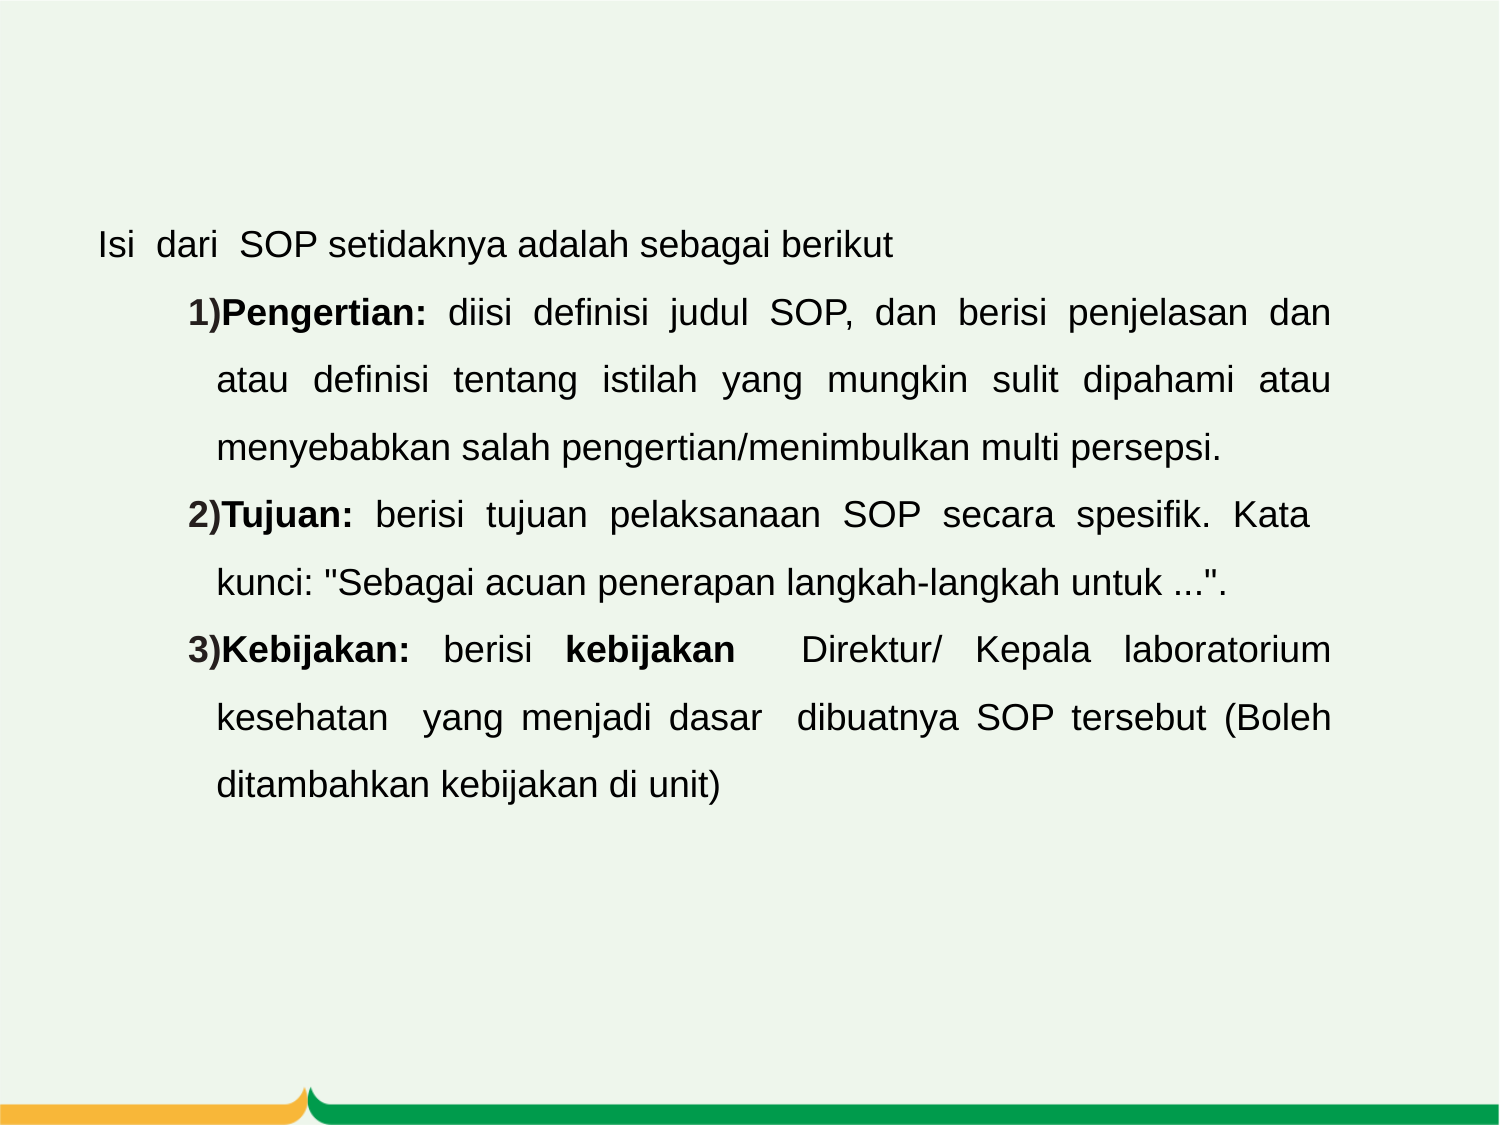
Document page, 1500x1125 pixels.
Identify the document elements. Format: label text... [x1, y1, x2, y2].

picture [0, 0, 1500, 1125]
text_box Isi dari SOP setidaknya adalah sebagai berikut Pengertian: diisi definisi judul SOP, dan berisi penjelasan dan atau definisi tentang istilah yang mungkin sulit dipahami atau menyebabkan salah pengertian/menimbulkan multi persepsi. Tujuan: berisi tujuan pelaksanaan SOP secara spesifik. Kata kunci: "Sebagai acuan penerapan langkah-langkah untuk ...". Kebijakan: berisi kebijakan Direktur/ Kepala laboratorium kesehatan yang menjadi dasar dibuatnya SOP tersebut (Boleh ditambahkan kebijakan di unit) [60, 190, 1349, 813]
